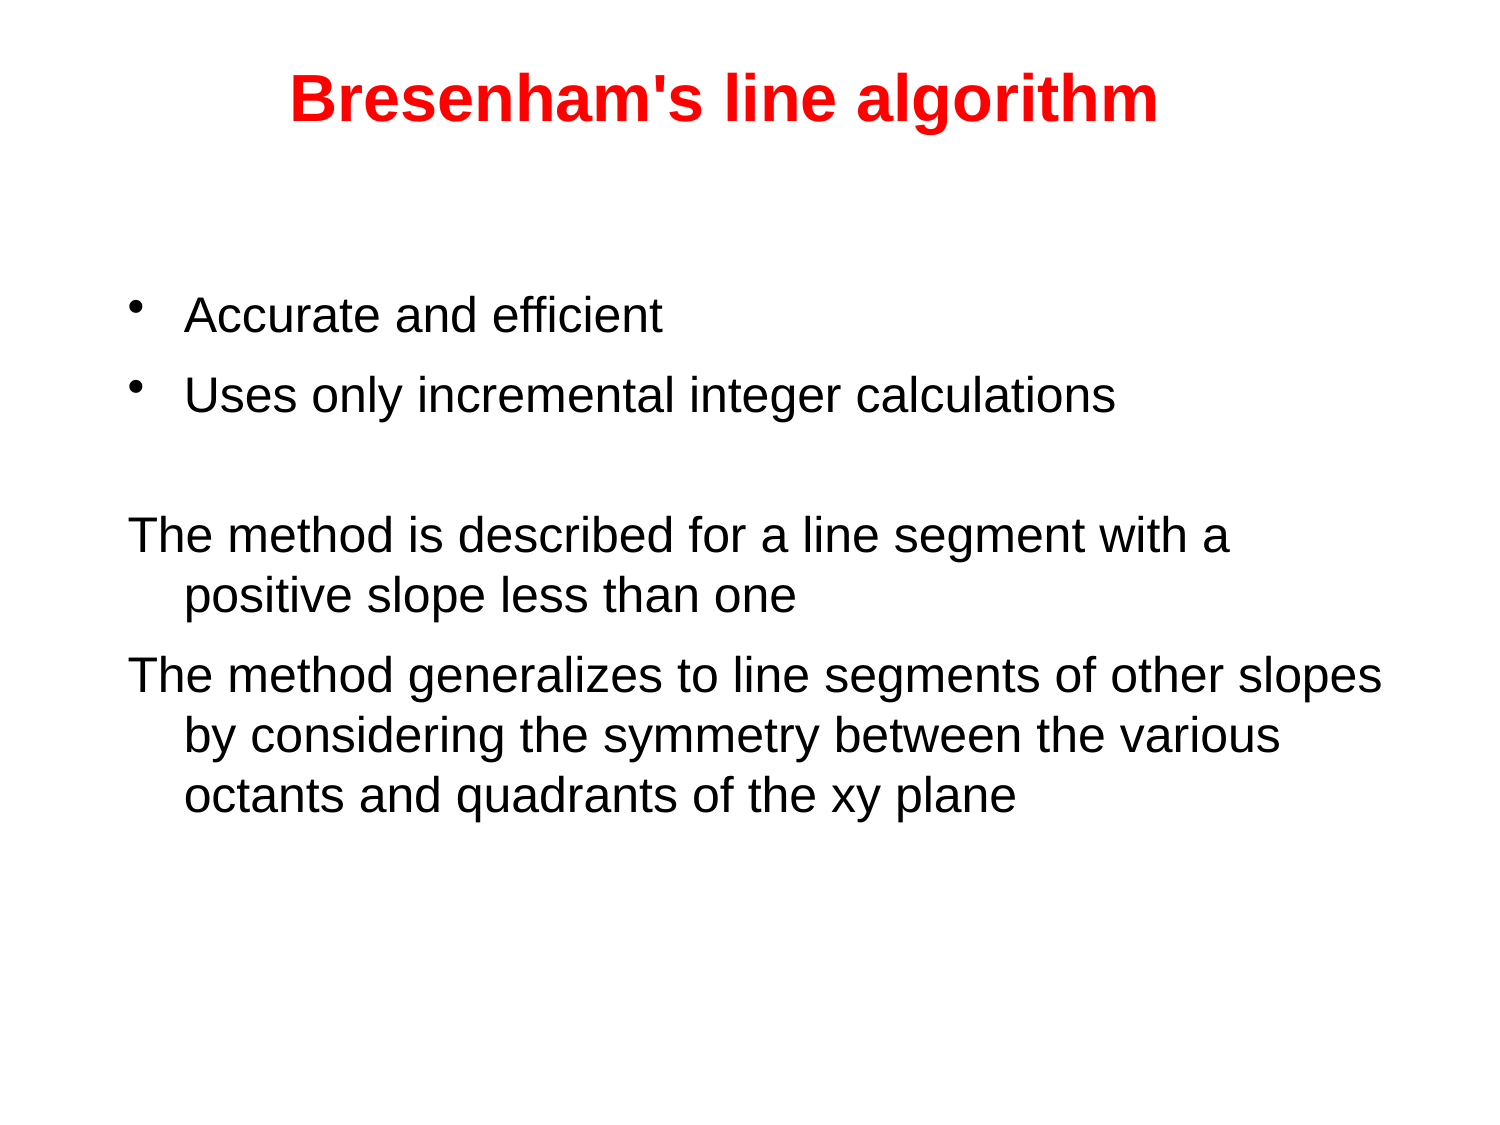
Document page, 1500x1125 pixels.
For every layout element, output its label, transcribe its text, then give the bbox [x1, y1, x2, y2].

list Accurate and efficient Uses only incremental integer calculations The method is described for a line segment with a positive slope less than one The method generalizes to line segments of other slopes by considering the symmetry between the various octants and quadrants of the xy plane [112, 275, 1408, 1000]
title Bresenham's line algorithm [75, 47, 1375, 142]
